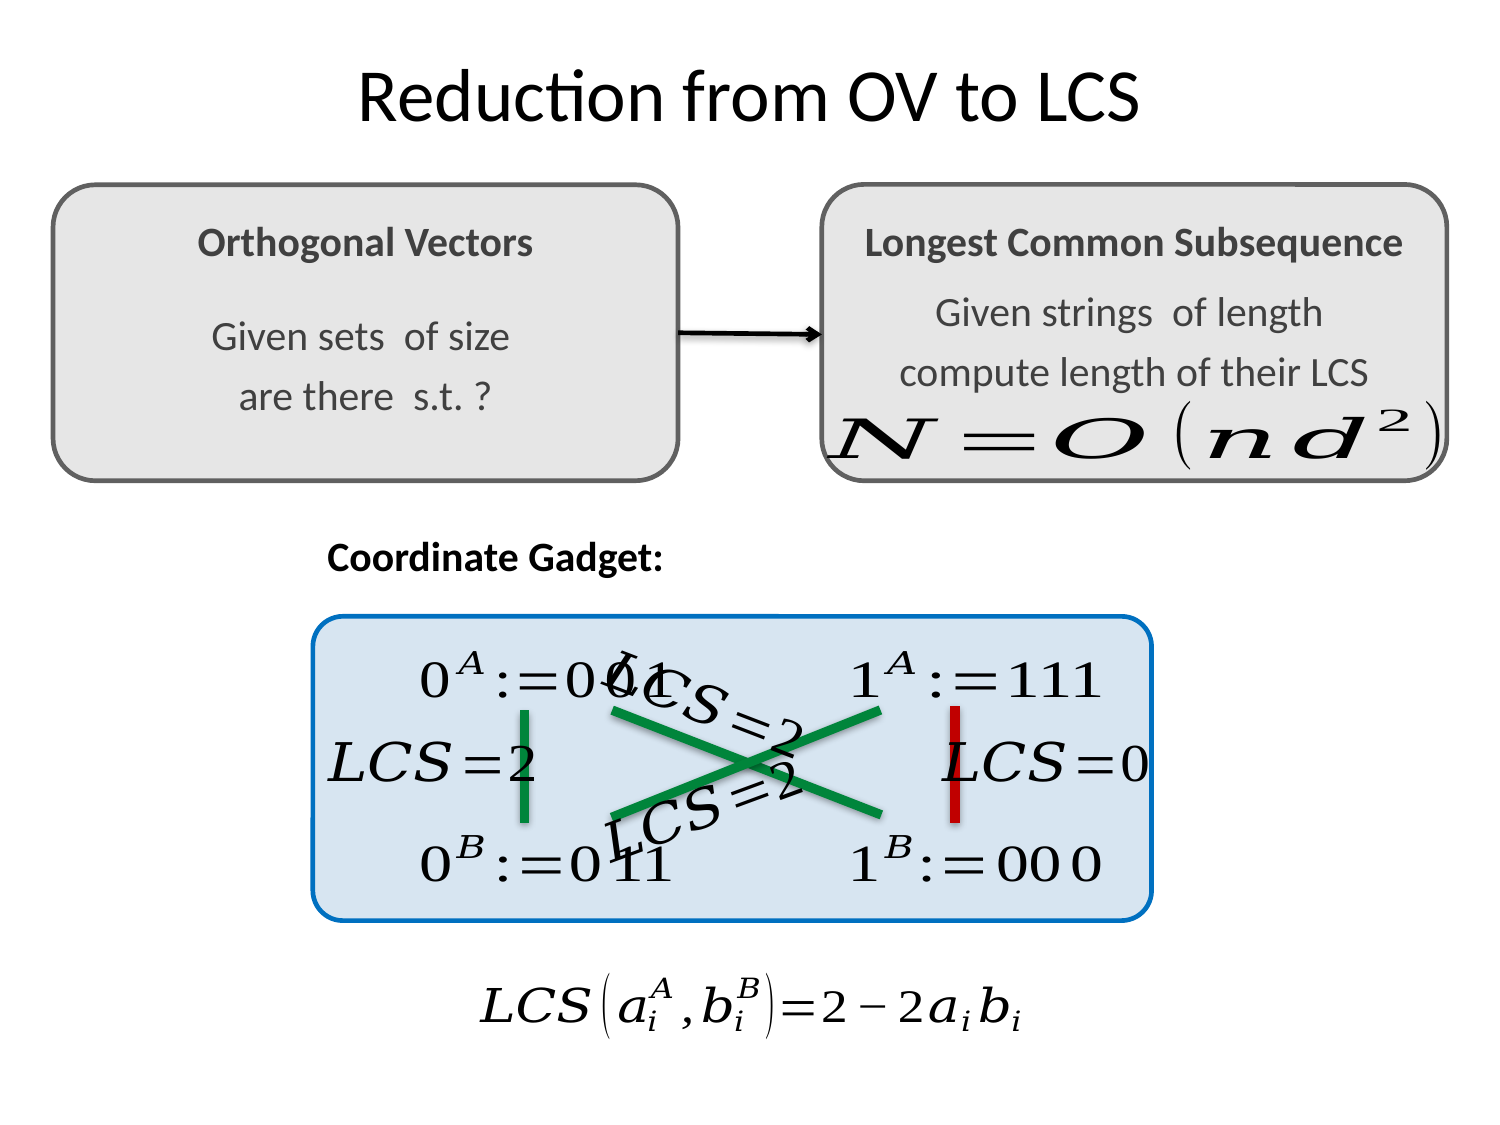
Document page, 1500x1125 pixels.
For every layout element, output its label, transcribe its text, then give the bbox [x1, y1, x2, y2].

text_box [50, 213, 681, 483]
text_box Coordinate Gadget: [312, 522, 699, 588]
text_box [310, 614, 1154, 923]
text_box [62, 182, 669, 197]
text_box Longest Common Subsequence [821, 197, 1447, 273]
title Reduction from OV to LCS [103, 32, 1397, 150]
text_box [819, 213, 1449, 483]
text_box Orthogonal Vectors [53, 197, 679, 273]
text_box [831, 182, 1438, 197]
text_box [611, 709, 881, 818]
